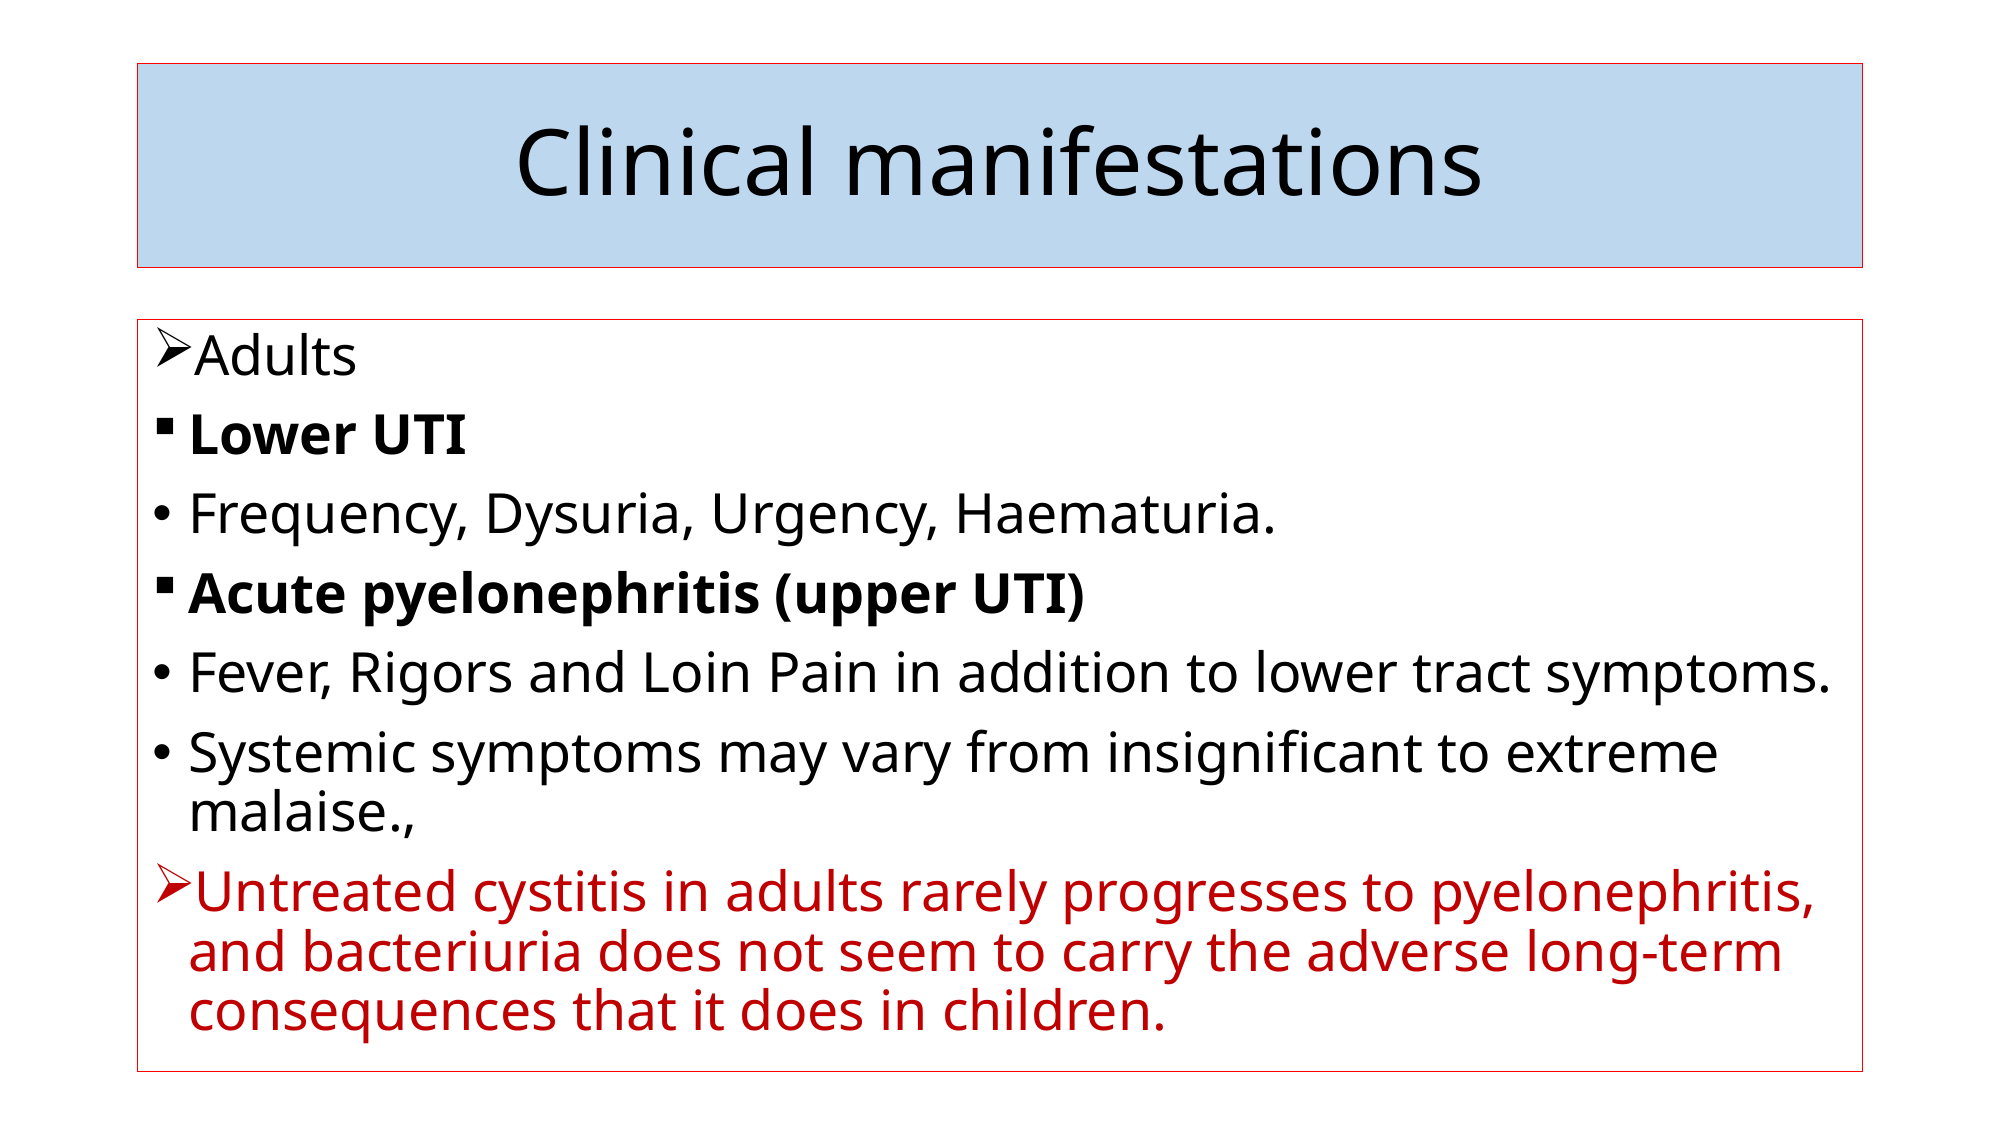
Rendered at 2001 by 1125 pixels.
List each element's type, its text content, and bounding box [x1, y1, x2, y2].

list Adults Lower UTI Frequency, Dysuria, Urgency, Haematuria. Acute pyelonephritis (upper UTI) Fever, Rigors and Loin Pain in addition to lower tract symptoms. Systemic symptoms may vary from insignificant to extreme malaise., Untreated cystitis in adults rarely progresses to pyelonephritis, and bacteriuria does not seem to carry the adverse long-term consequences that it does in children. [137, 319, 1863, 1072]
title Clinical manifestations [137, 63, 1863, 268]
